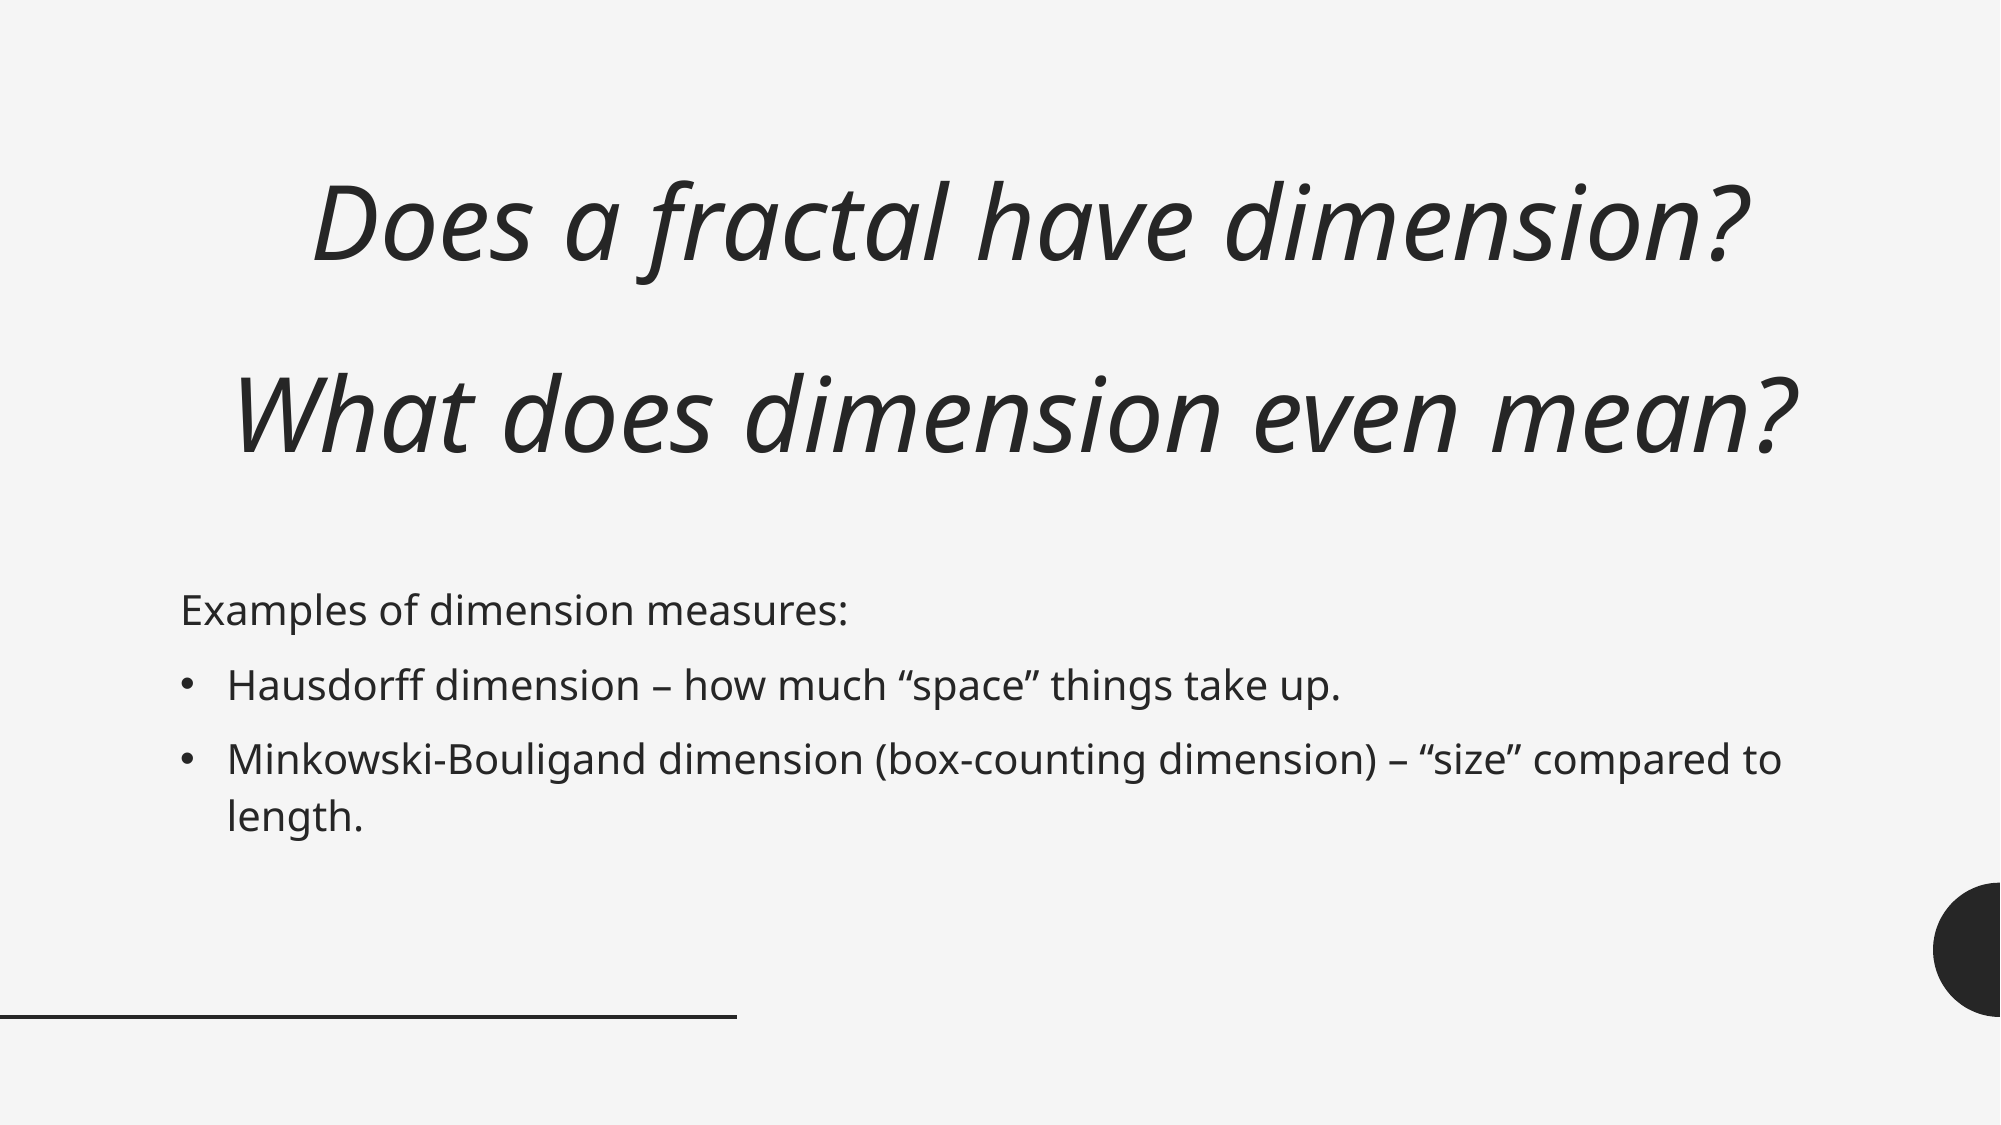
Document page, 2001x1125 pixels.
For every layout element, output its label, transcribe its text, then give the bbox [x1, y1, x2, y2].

list Examples of dimension measures: Hausdorff dimension – how much “space” things take up. Minkowski-Bouligand dimension (box-counting dimension) – “size” compared to length. [165, 570, 1863, 841]
title What does dimension even mean? [129, 354, 1898, 545]
text_box Does a fractal have dimension? [146, 162, 1915, 353]
